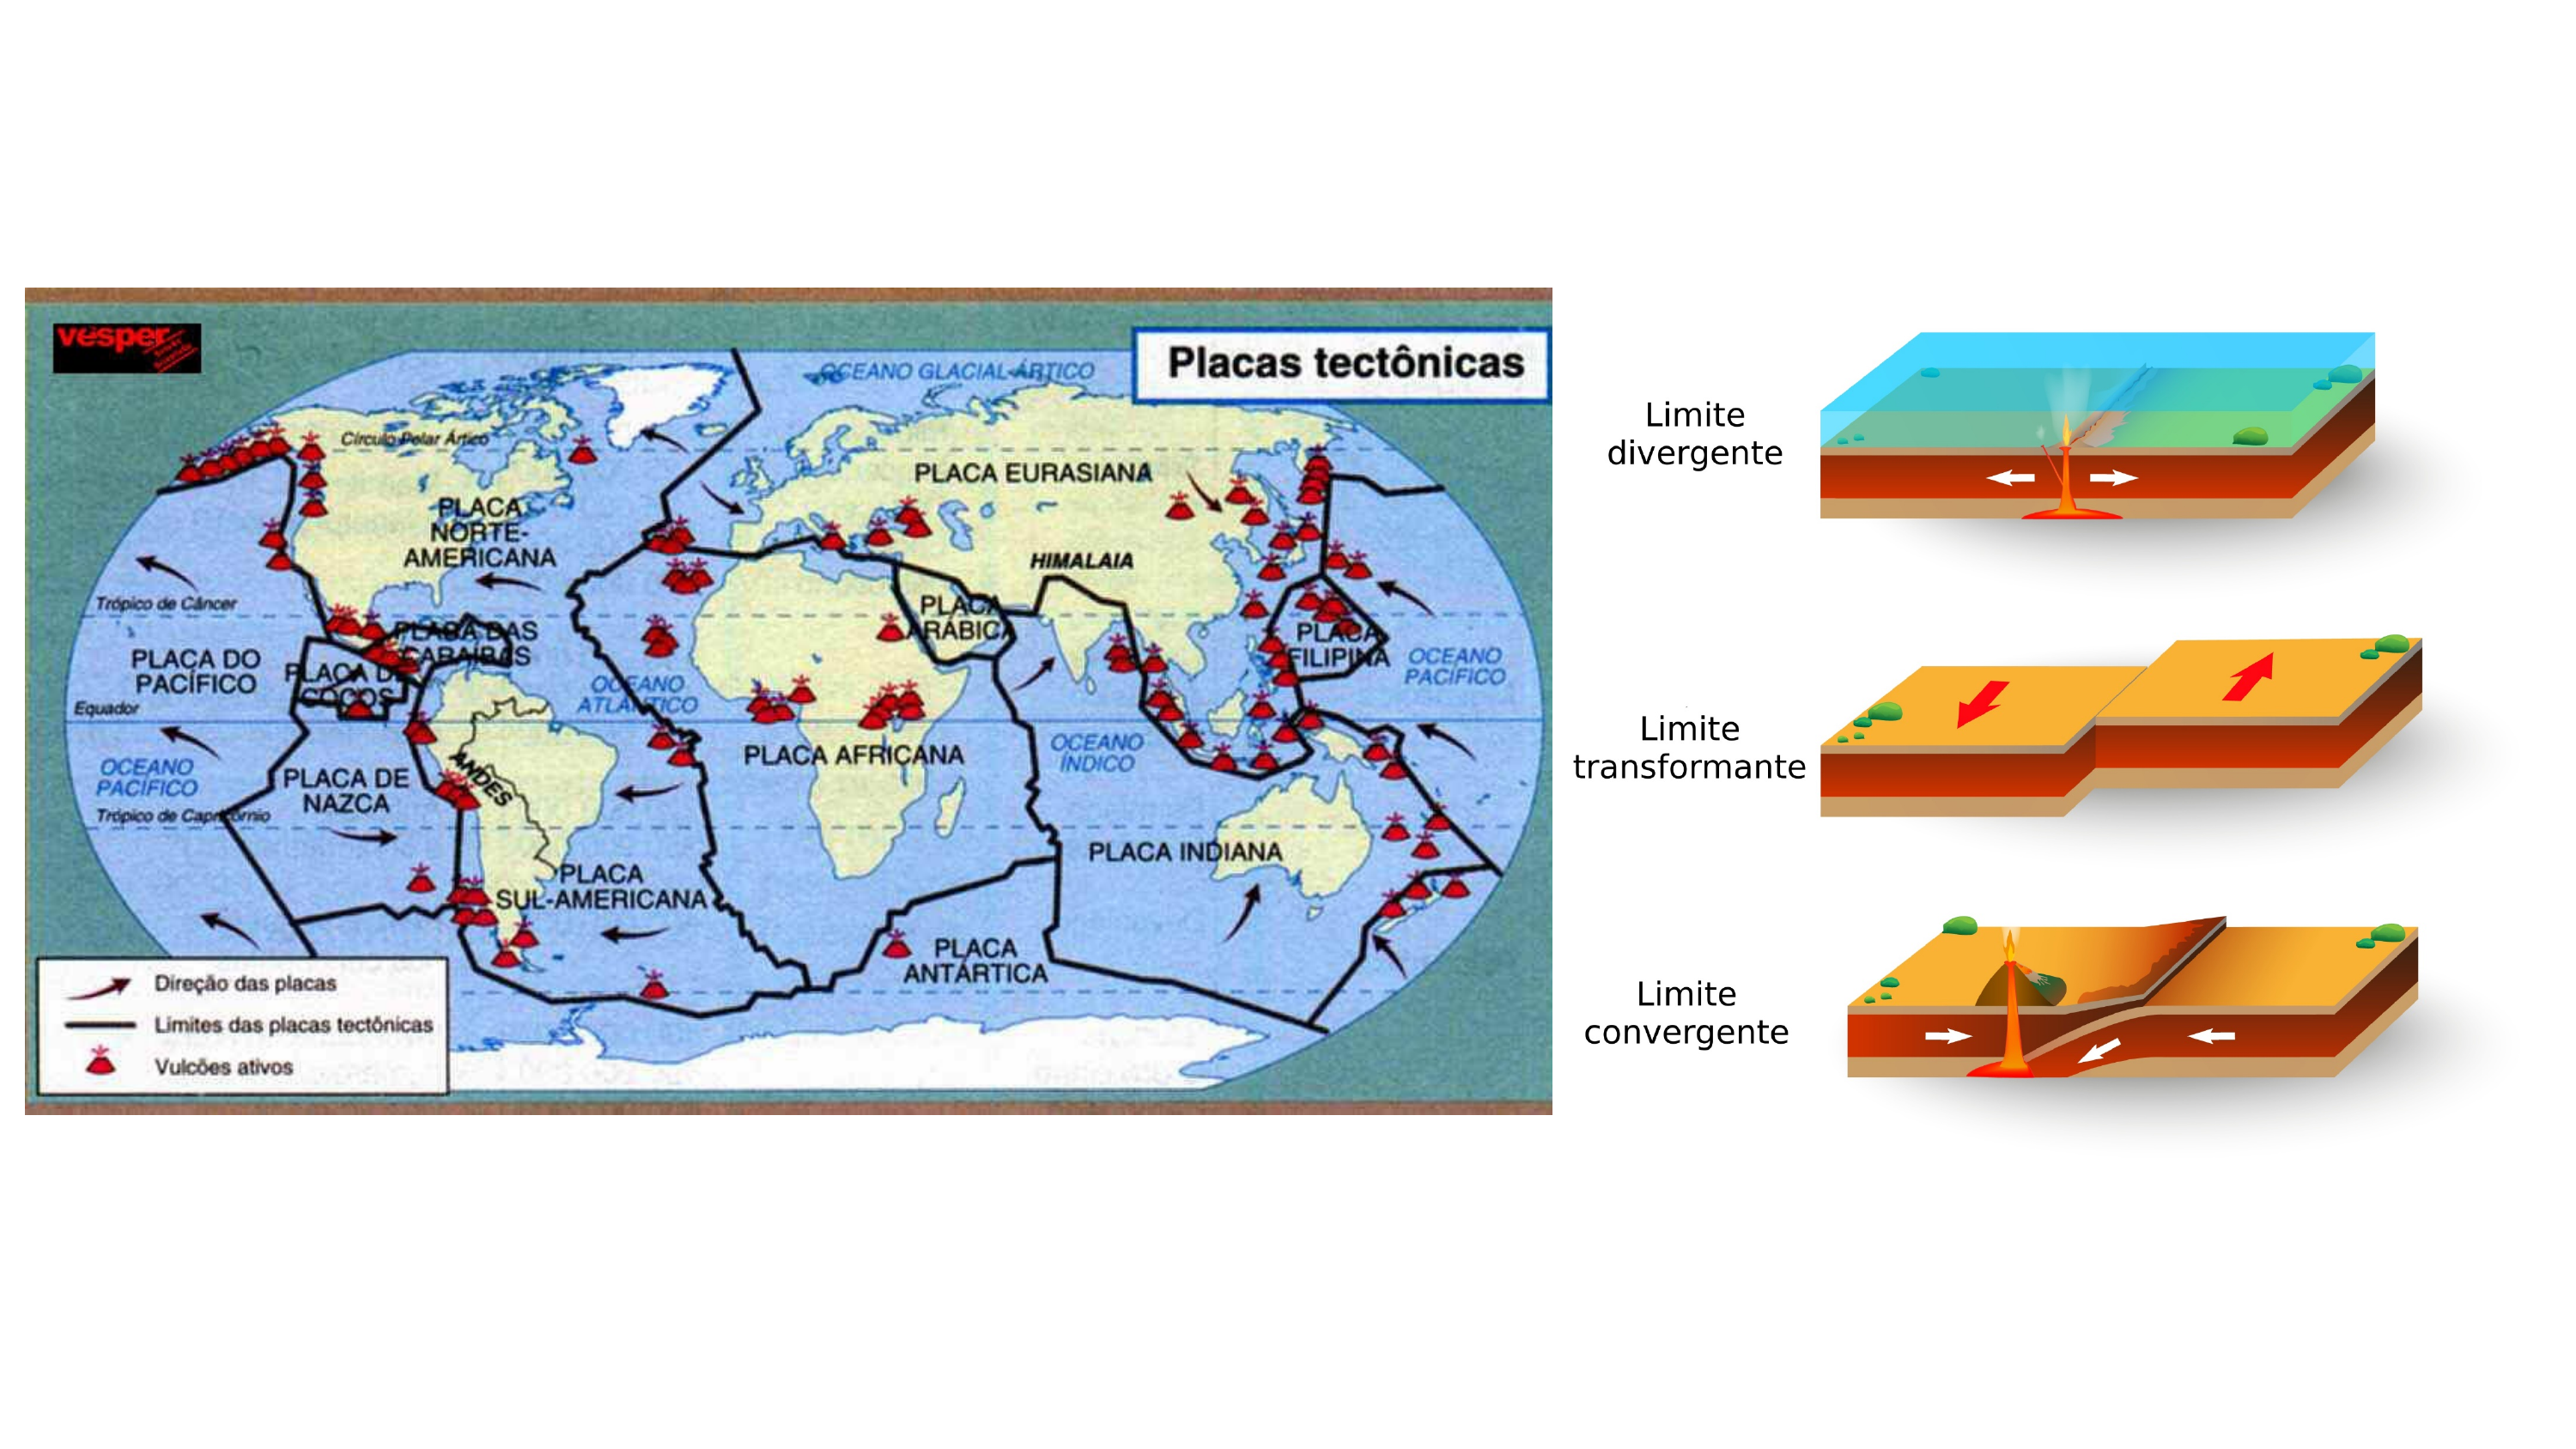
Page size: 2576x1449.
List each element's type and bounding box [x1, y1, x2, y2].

picture [25, 283, 2534, 1165]
